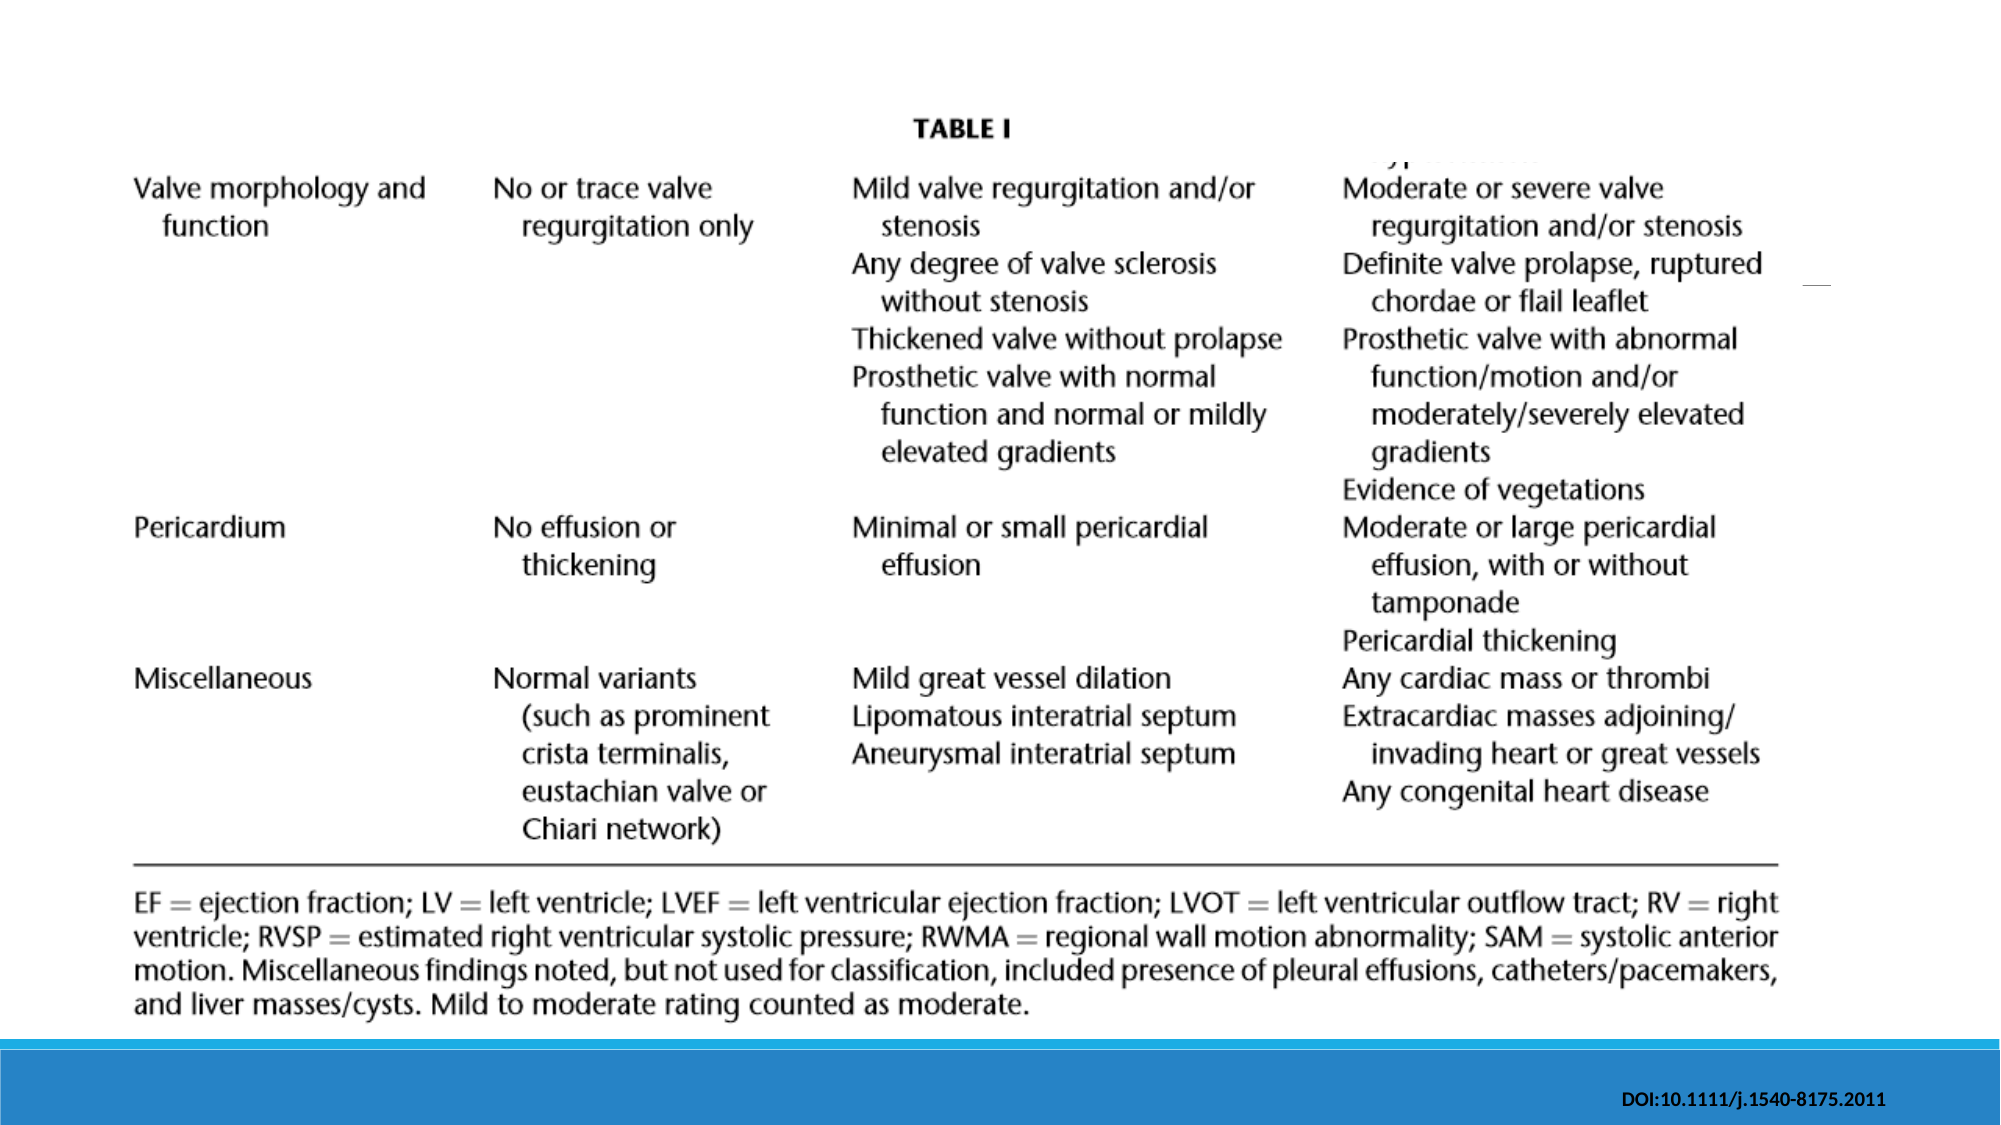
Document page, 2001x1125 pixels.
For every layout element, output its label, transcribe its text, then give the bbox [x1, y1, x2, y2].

picture [100, 110, 1817, 1034]
text_box DOI:10.1111/j.1540-8175.2011 [1607, 1078, 2000, 1119]
